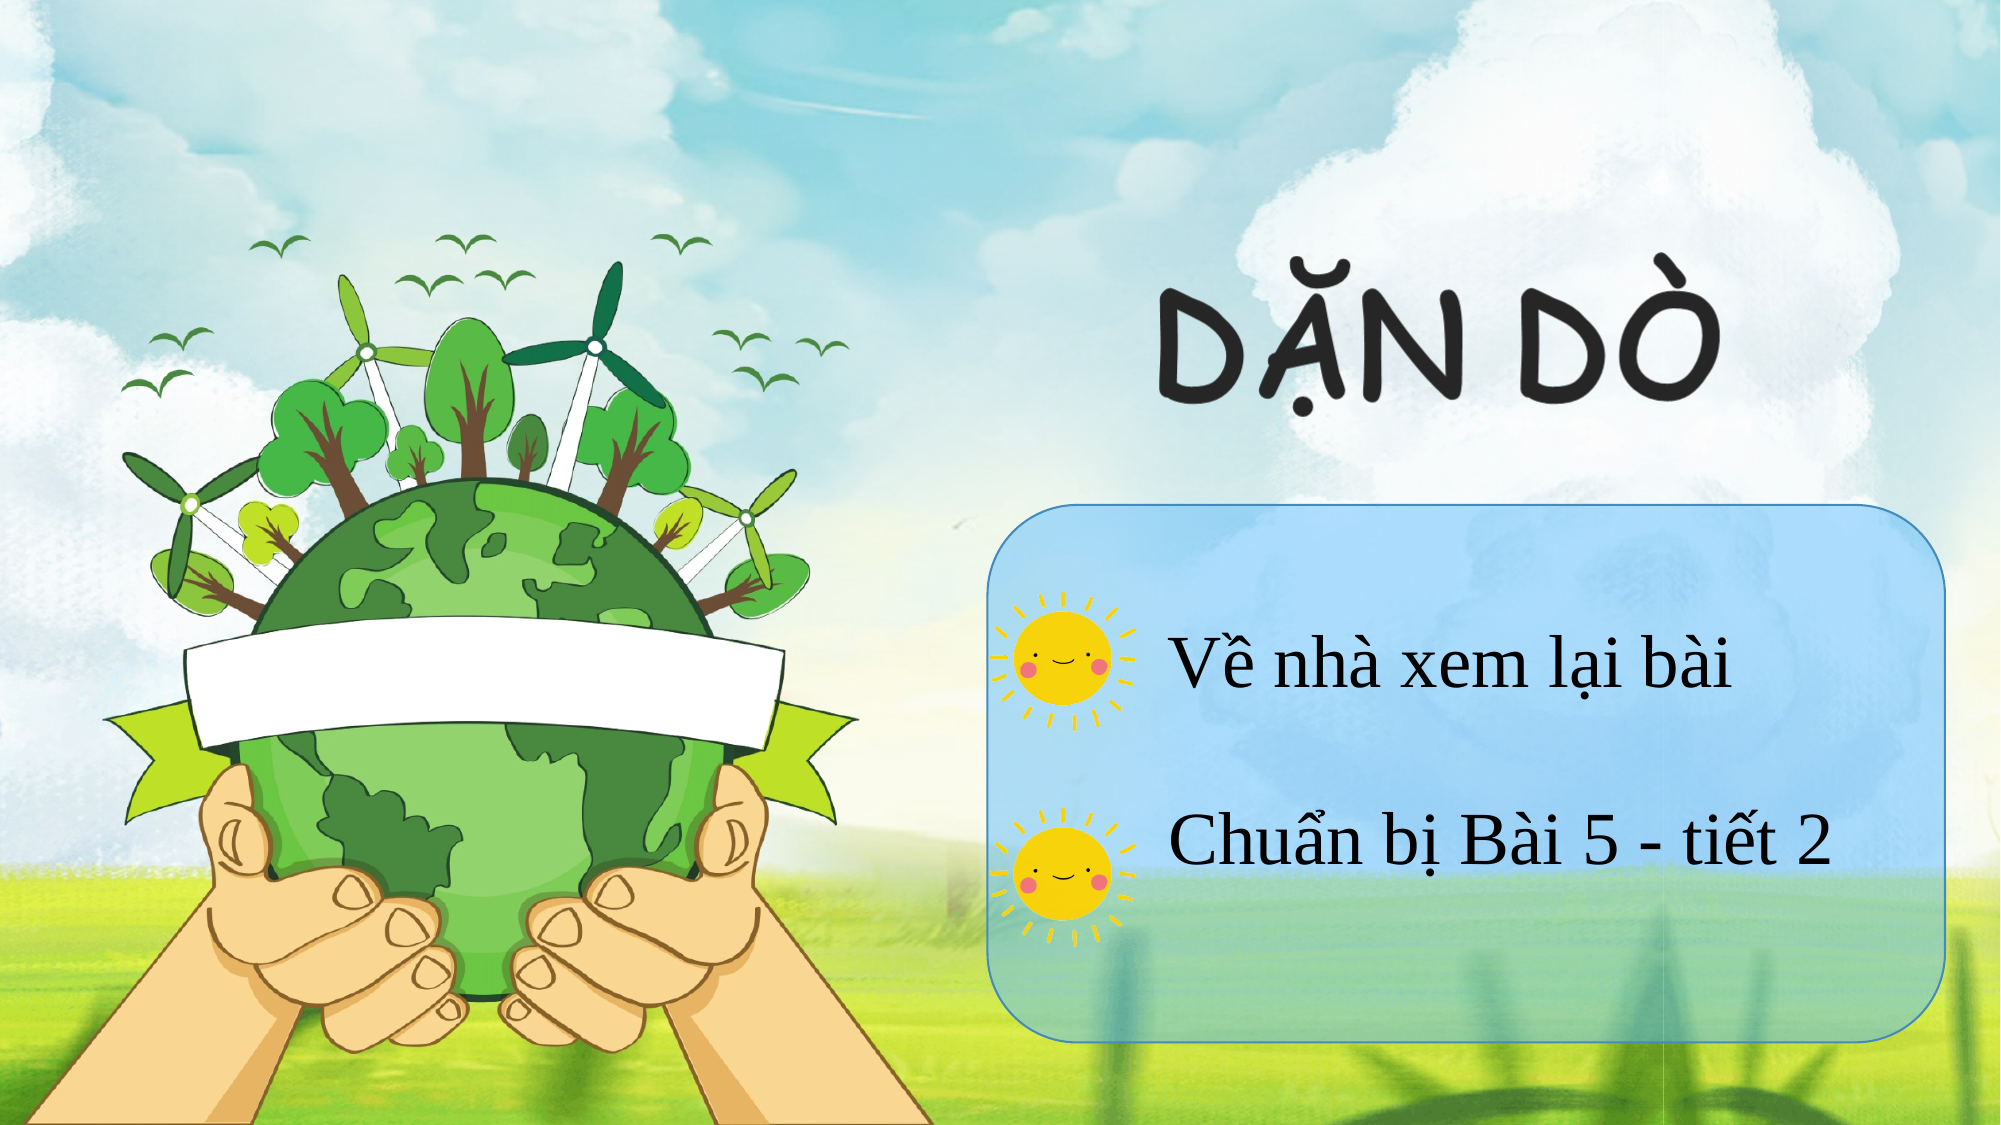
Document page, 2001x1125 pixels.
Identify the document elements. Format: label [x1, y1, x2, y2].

text_box [1397, 729, 1947, 1044]
text_box [972, 573, 1753, 752]
text_box [972, 782, 1854, 967]
picture [0, 0, 2001, 1125]
